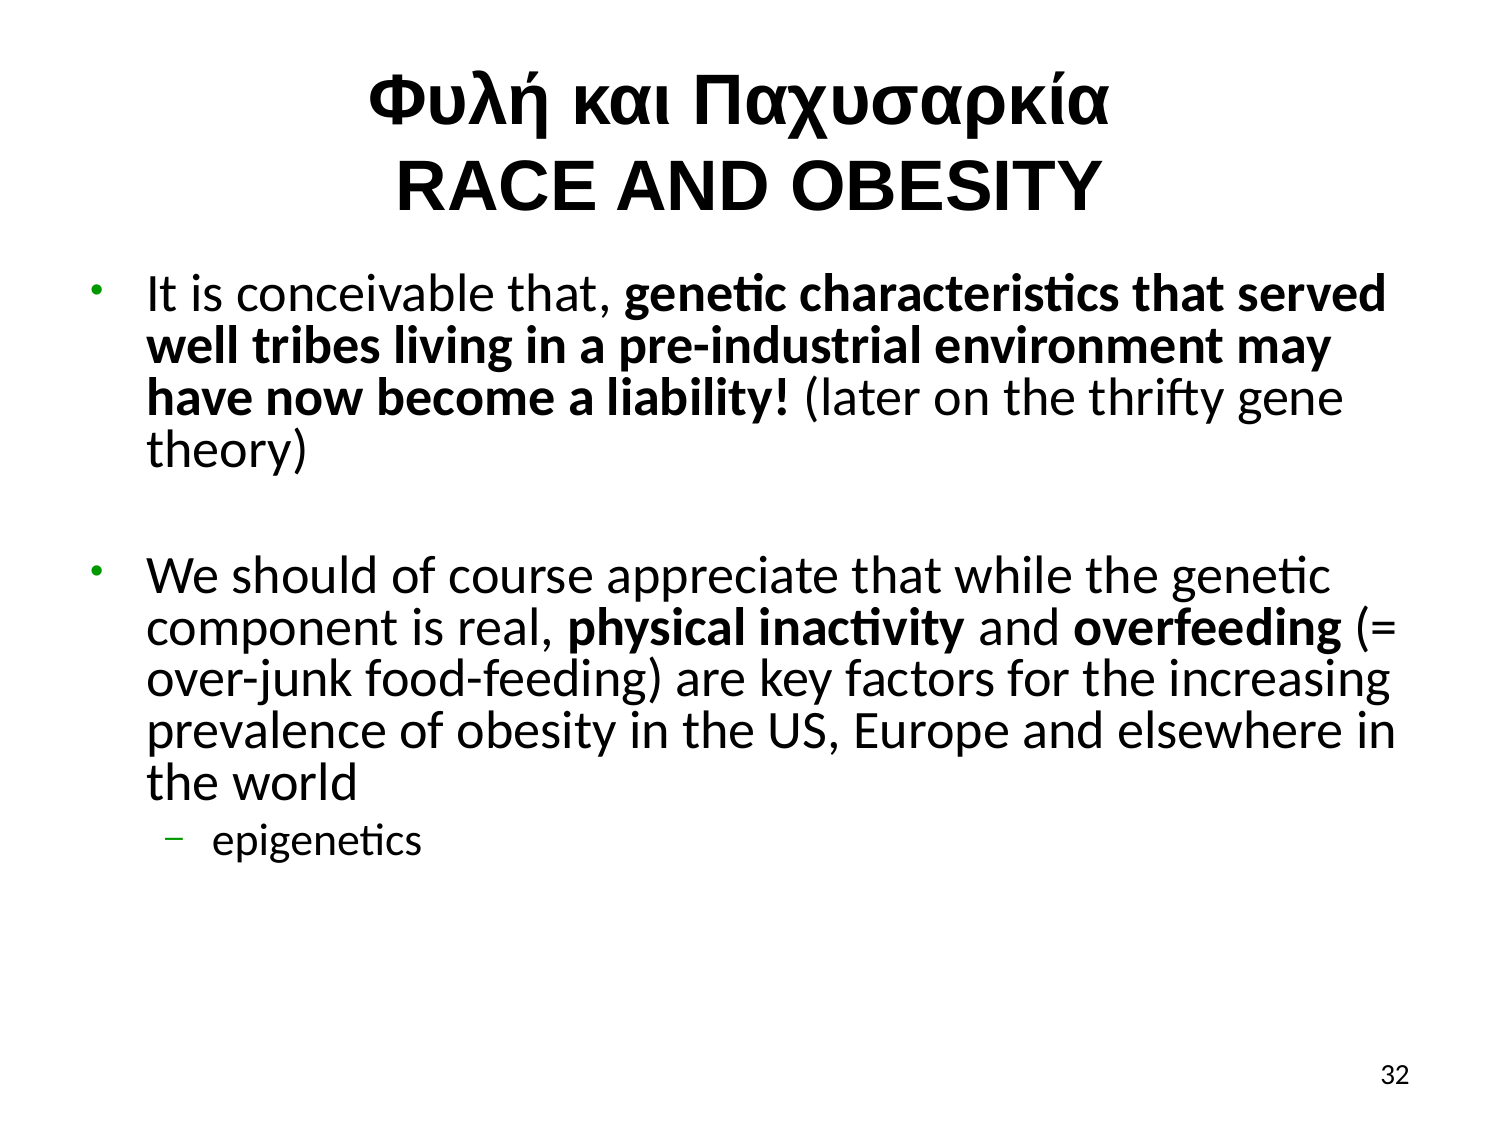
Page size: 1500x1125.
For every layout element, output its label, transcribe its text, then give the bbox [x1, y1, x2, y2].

title Φυλή και Παχυσαρκία RACE AND OBESITY [75, 45, 1425, 233]
slide_number 32 [1074, 1042, 1425, 1103]
list It is conceivable that, genetic characteristics that served well tribes living in a pre-industrial environment may have now become a liability! (later on the thrifty gene theory) We should of course appreciate that while the genetic component is real, physical inactivity and overfeeding (= over-junk food-feeding) are key factors for the increasing prevalence of obesity in the US, Europe and elsewhere in the world epigenetics [75, 262, 1425, 1005]
